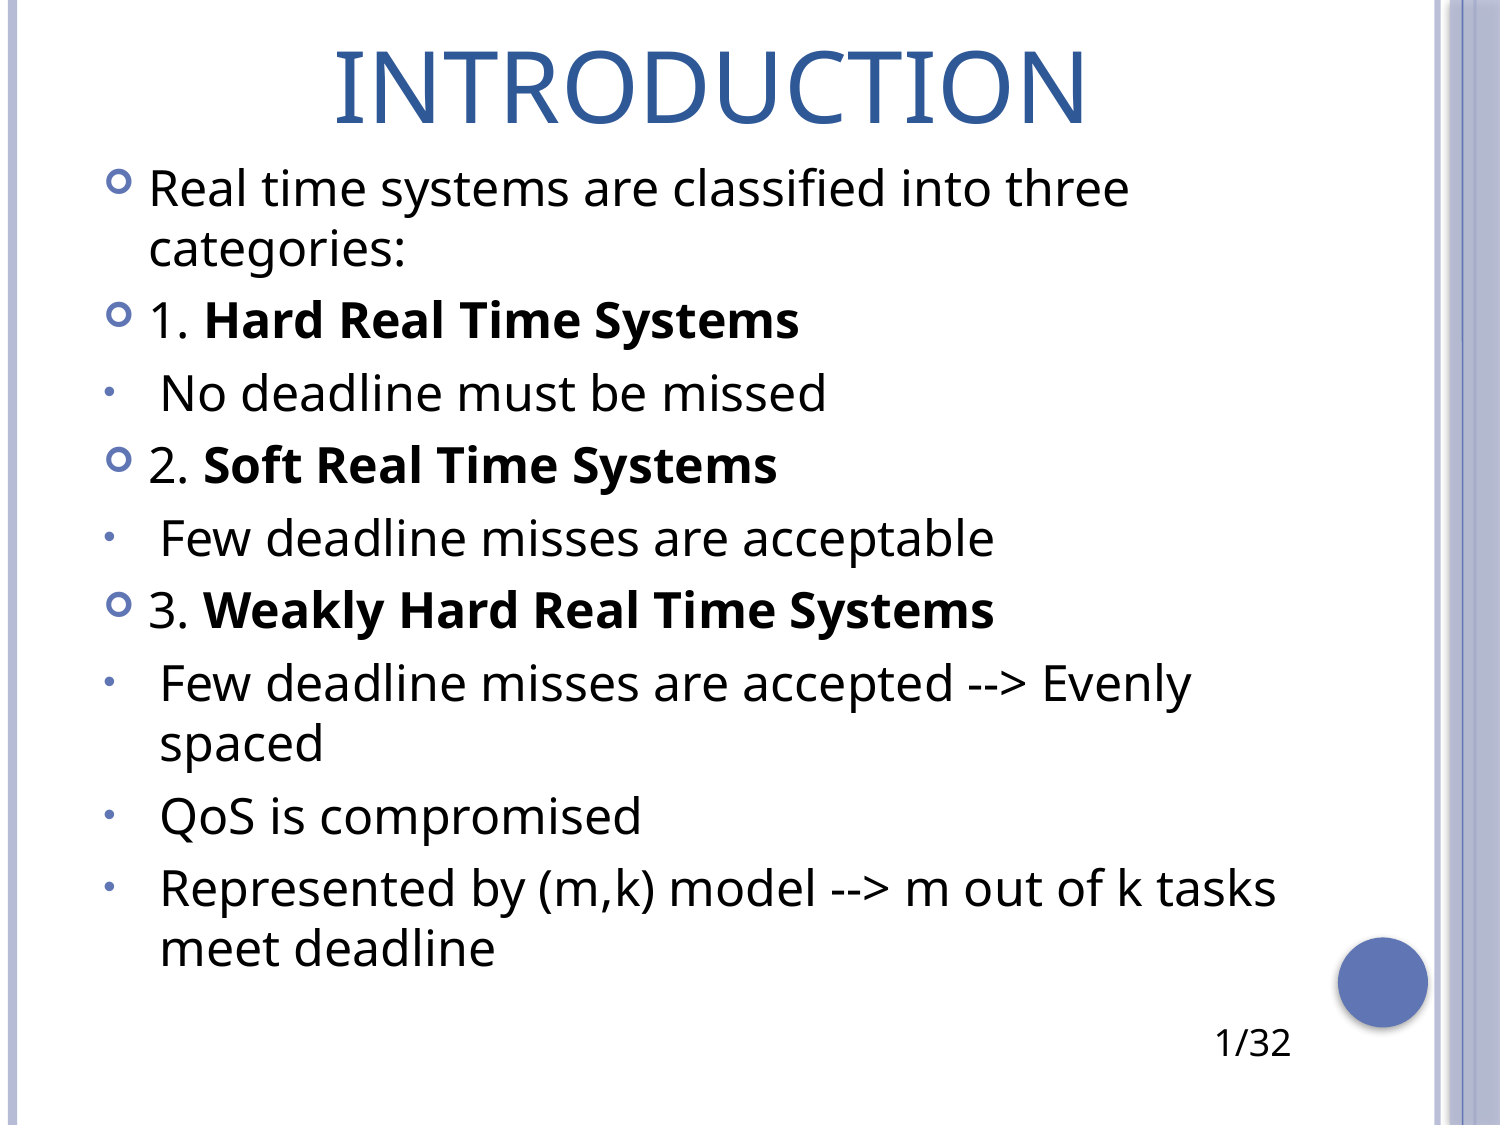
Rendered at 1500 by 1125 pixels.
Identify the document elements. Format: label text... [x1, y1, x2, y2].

title INTRODUCTION [100, 0, 1326, 149]
text_box 1/32 [1198, 1011, 1341, 1072]
list Real time systems are classified into three categories: 1. Hard Real Time Systems No deadline must be missed 2. Soft Real Time Systems Few deadline misses are acceptable 3. Weakly Hard Real Time Systems Few deadline misses are accepted --> Evenly spaced QoS is compromised Represented by (m,k) model --> m out of k tasks meet deadline [88, 149, 1378, 929]
